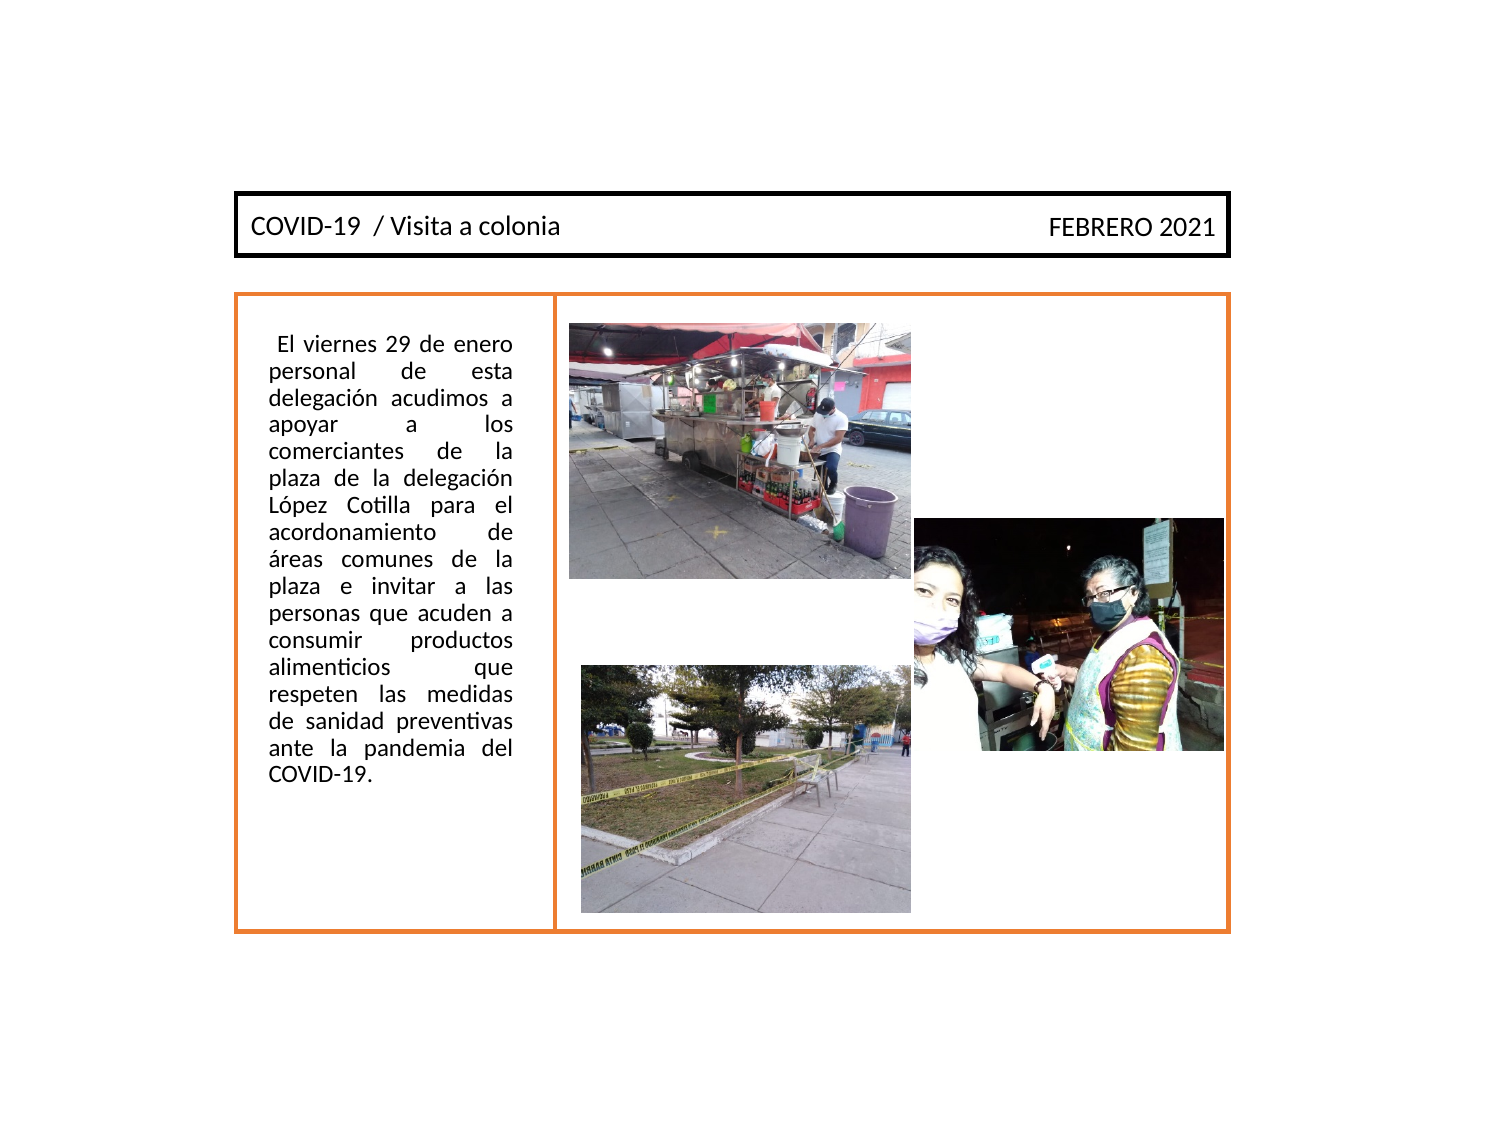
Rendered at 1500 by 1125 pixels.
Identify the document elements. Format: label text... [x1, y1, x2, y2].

text_box El viernes 29 de enero personal de esta delegación acudimos a apoyar a los comerciantes de la plaza de la delegación López Cotilla para el acordonamiento de áreas comunes de la plaza e invitar a las personas que acuden a consumir productos alimenticios que respeten las medidas de sanidad preventivas ante la pandemia del COVID-19. [253, 323, 529, 796]
picture [581, 665, 911, 913]
picture [569, 323, 911, 579]
picture [914, 518, 1224, 751]
text_box COVID-19 / Visita a colonia [235, 192, 1229, 256]
text_box [235, 293, 1229, 933]
text_box FEBRERO 2021 [1034, 200, 1282, 250]
